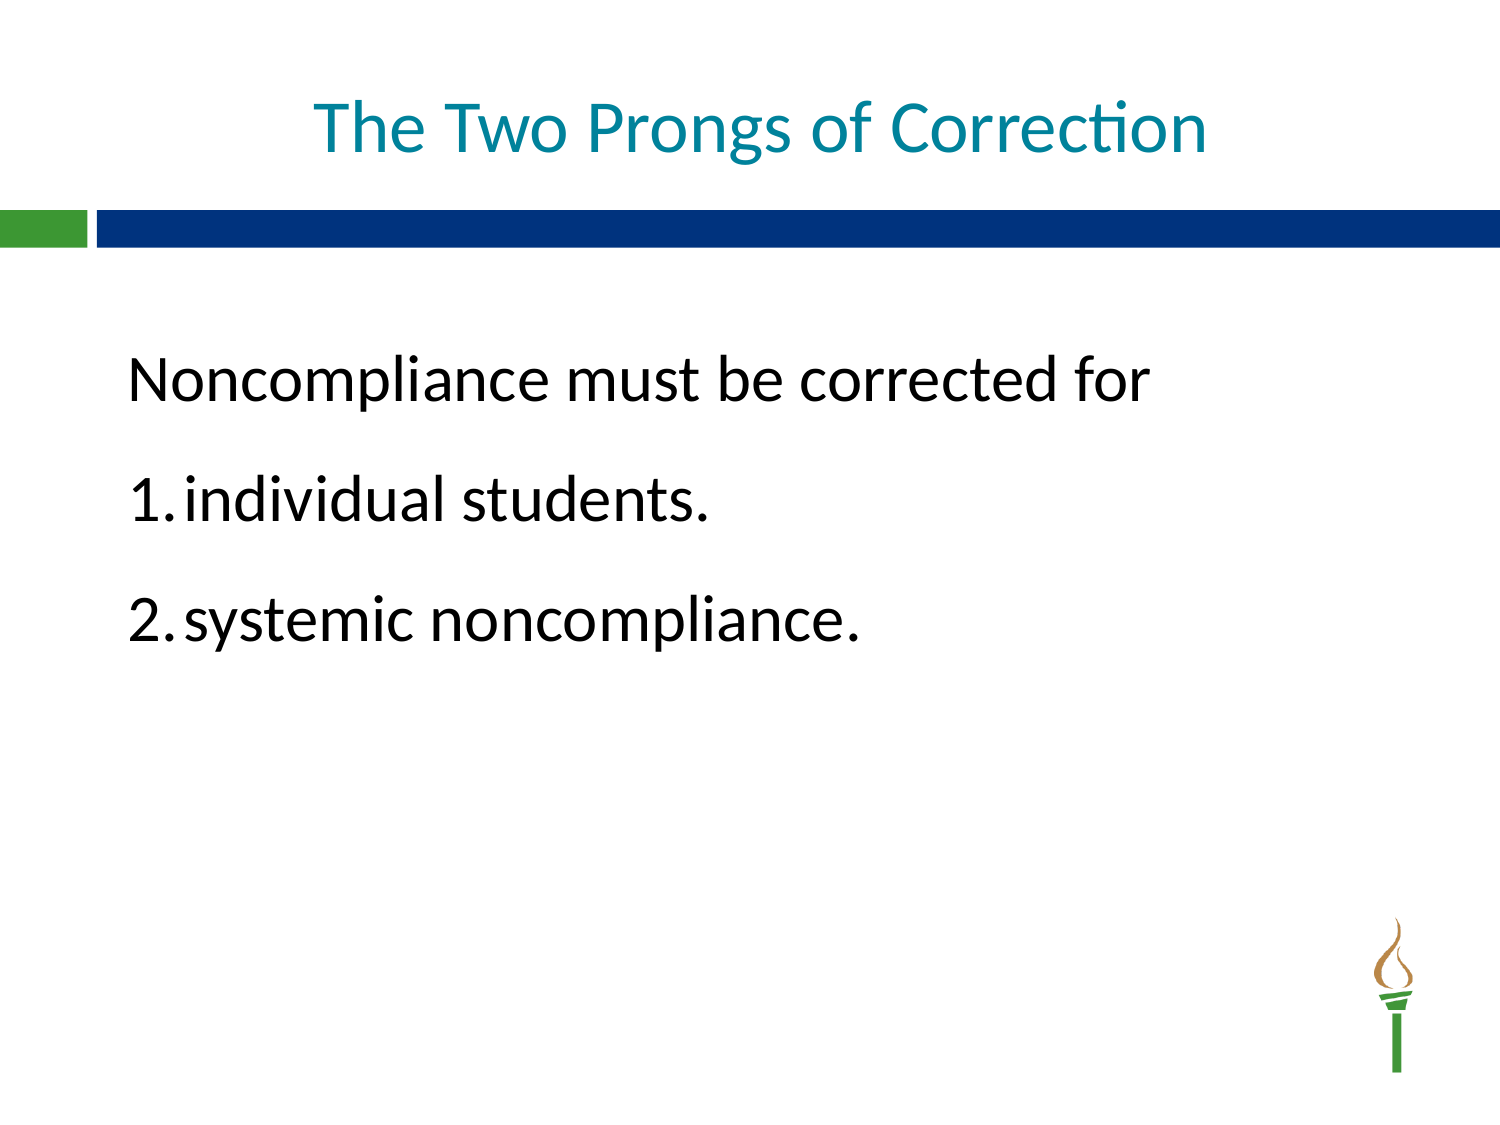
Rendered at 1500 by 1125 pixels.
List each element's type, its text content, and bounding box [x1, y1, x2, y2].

text_box Noncompliance must be corrected for individual students. systemic noncompliance. [112, 287, 1388, 663]
title The Two Prongs of Correction [311, 75, 1211, 266]
picture [1374, 912, 1417, 1076]
